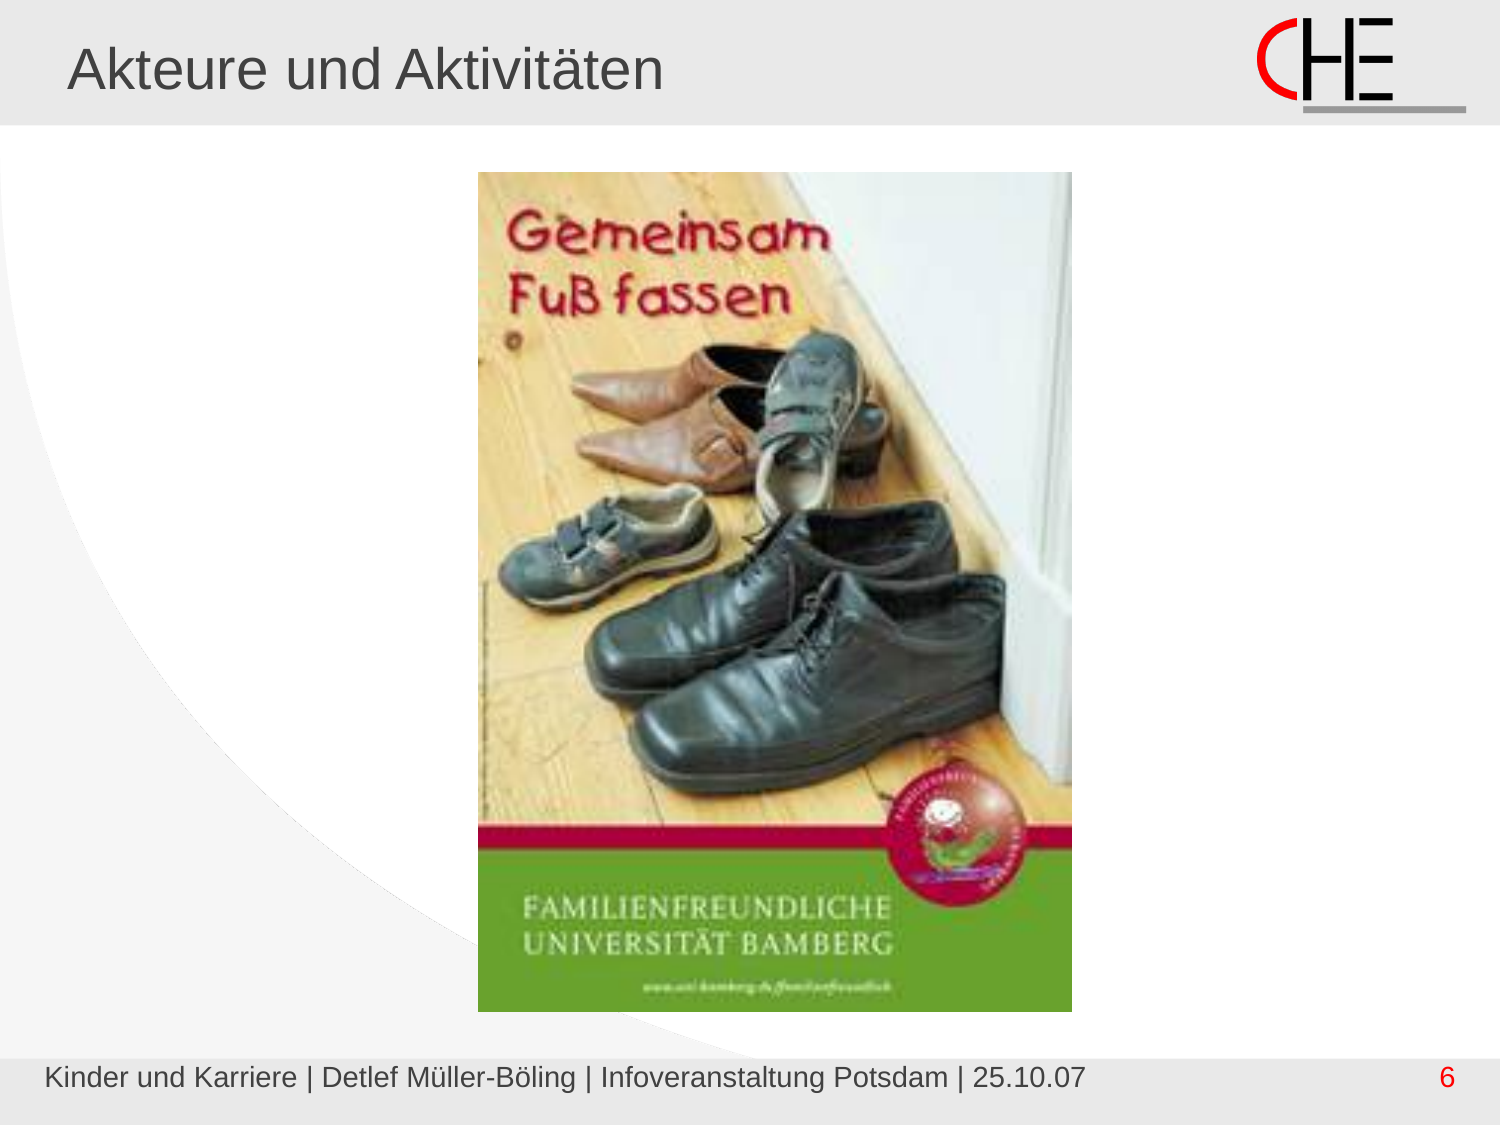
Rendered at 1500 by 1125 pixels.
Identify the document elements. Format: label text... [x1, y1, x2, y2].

text_box [0, 0, 1500, 126]
picture [0, 158, 1316, 1058]
footer Kinder und Karriere | Detlef Müller-Böling | Infoveranstaltung Potsdam | 25.10.07 [29, 1051, 1235, 1125]
slide_number 6 [1257, 1051, 1471, 1125]
